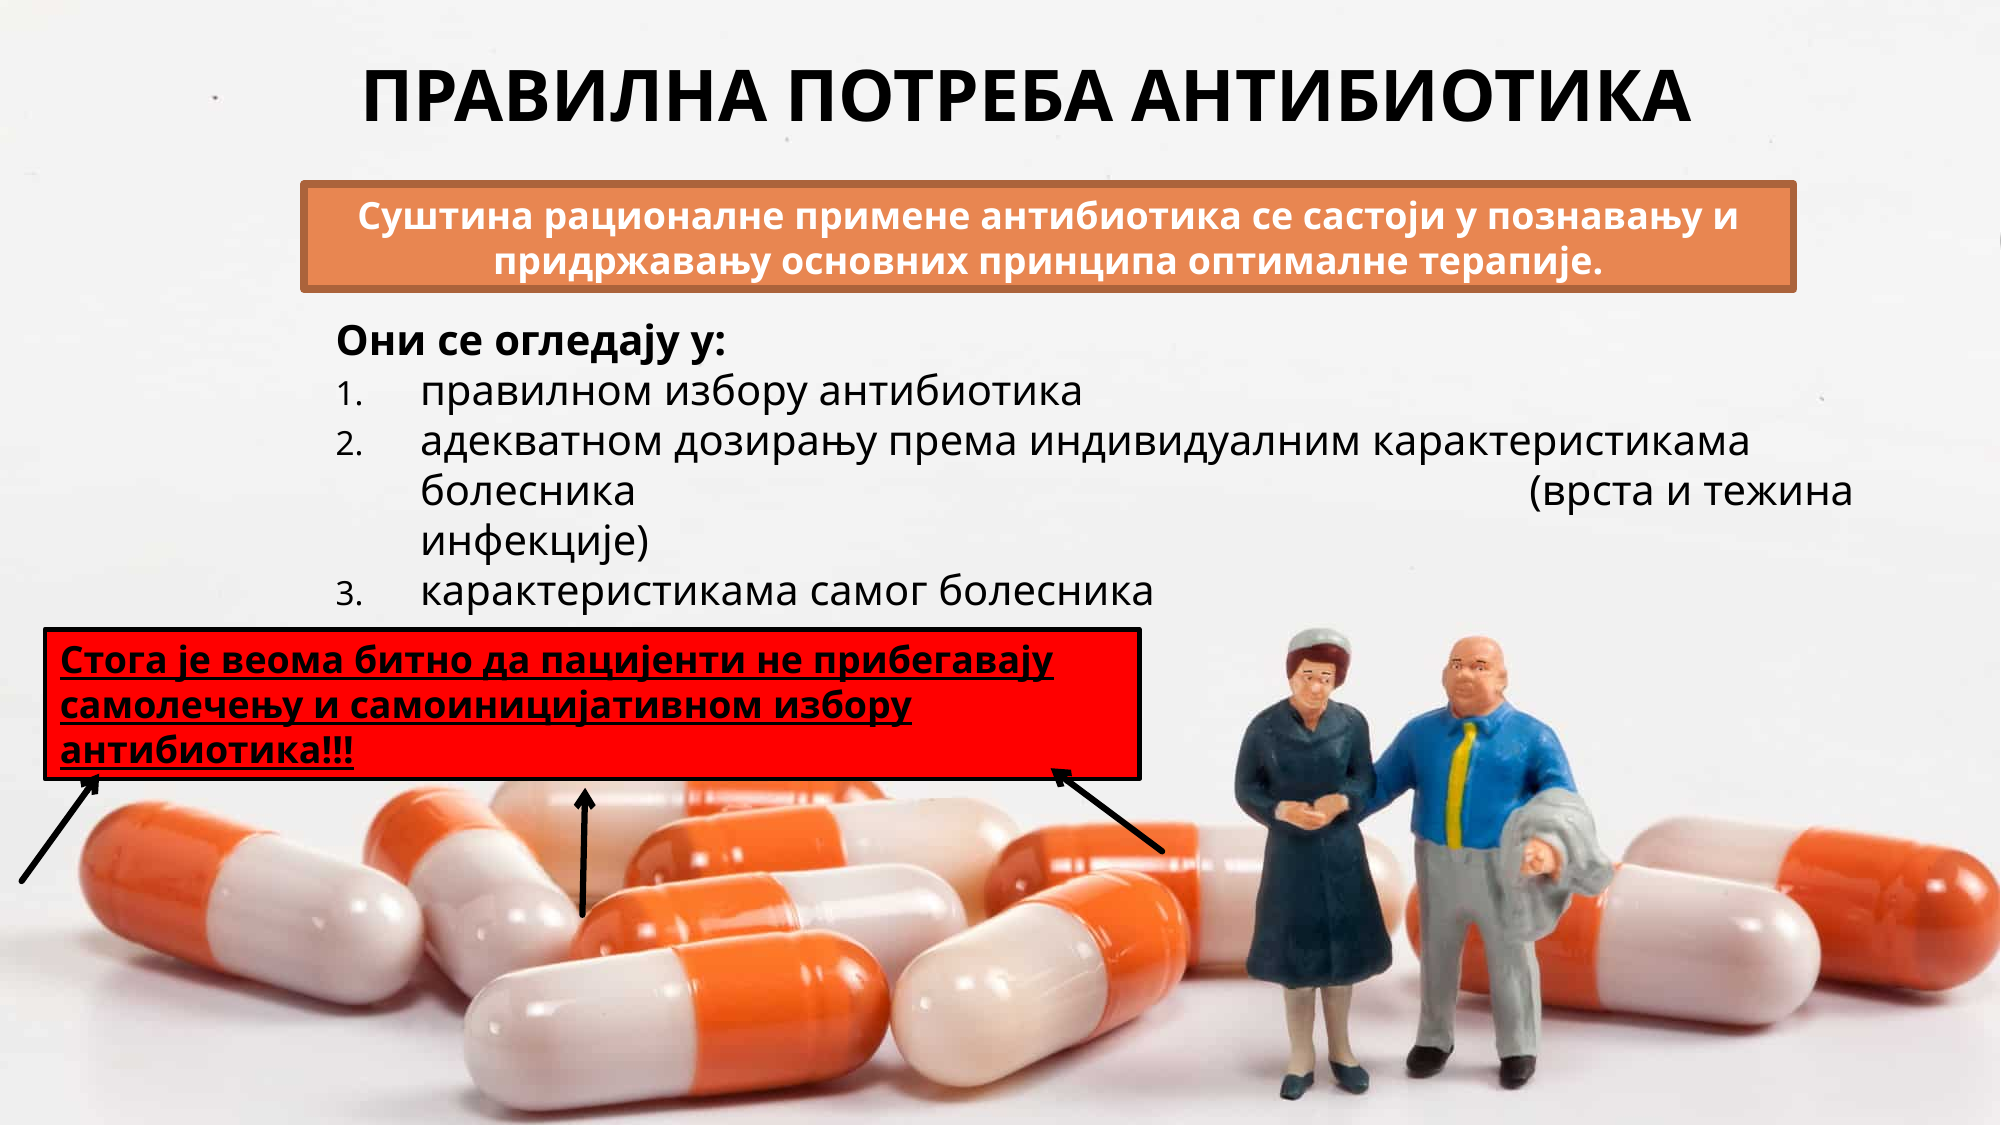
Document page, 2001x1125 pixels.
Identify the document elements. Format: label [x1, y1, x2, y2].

text_box [1050, 768, 1163, 852]
text_box [520, 849, 648, 853]
picture [0, 0, 2000, 1125]
text_box [6, 788, 115, 867]
